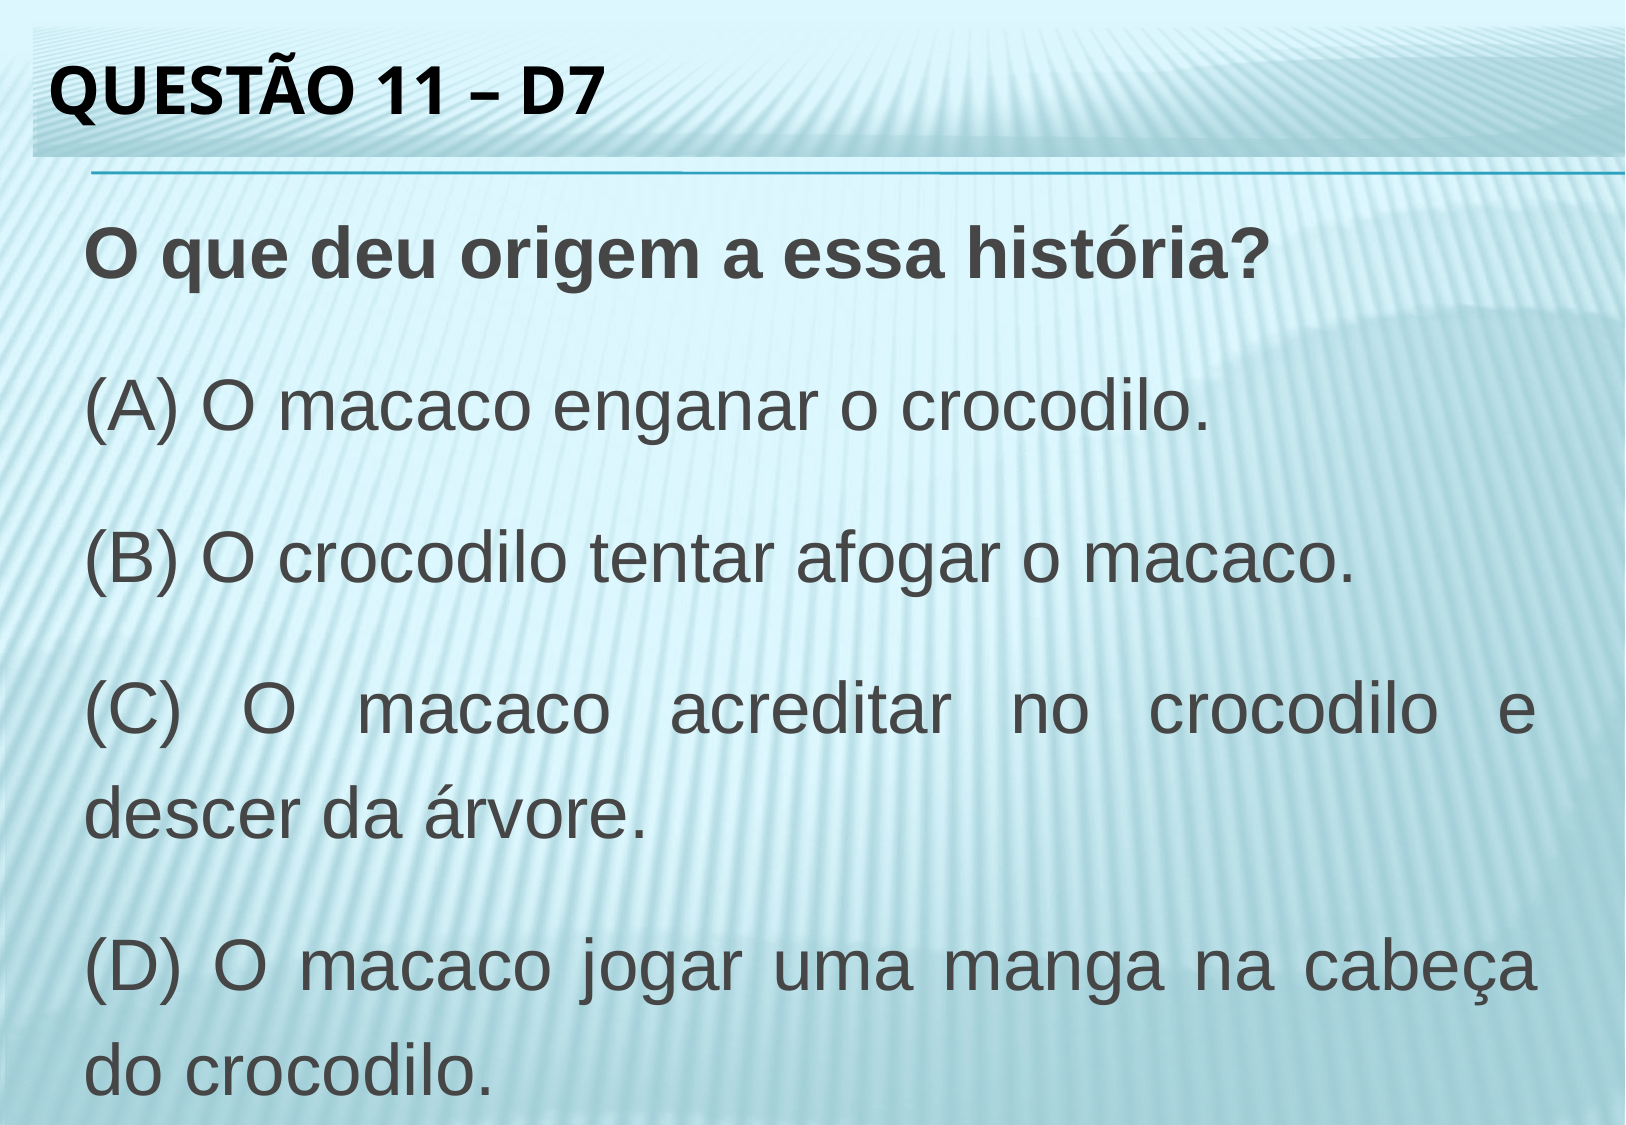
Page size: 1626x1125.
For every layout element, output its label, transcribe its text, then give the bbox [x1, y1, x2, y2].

text_box O que deu origem a essa história? (A) O macaco enganar o crocodilo. (B) O crocodilo tentar afogar o macaco. (C) O macaco acreditar no crocodilo e descer da árvore. (D) O macaco jogar uma manga na cabeça do crocodilo. [68, 198, 1555, 1125]
text_box Questão 11 – d7 [32, 19, 1625, 157]
picture [0, 0, 1626, 1125]
